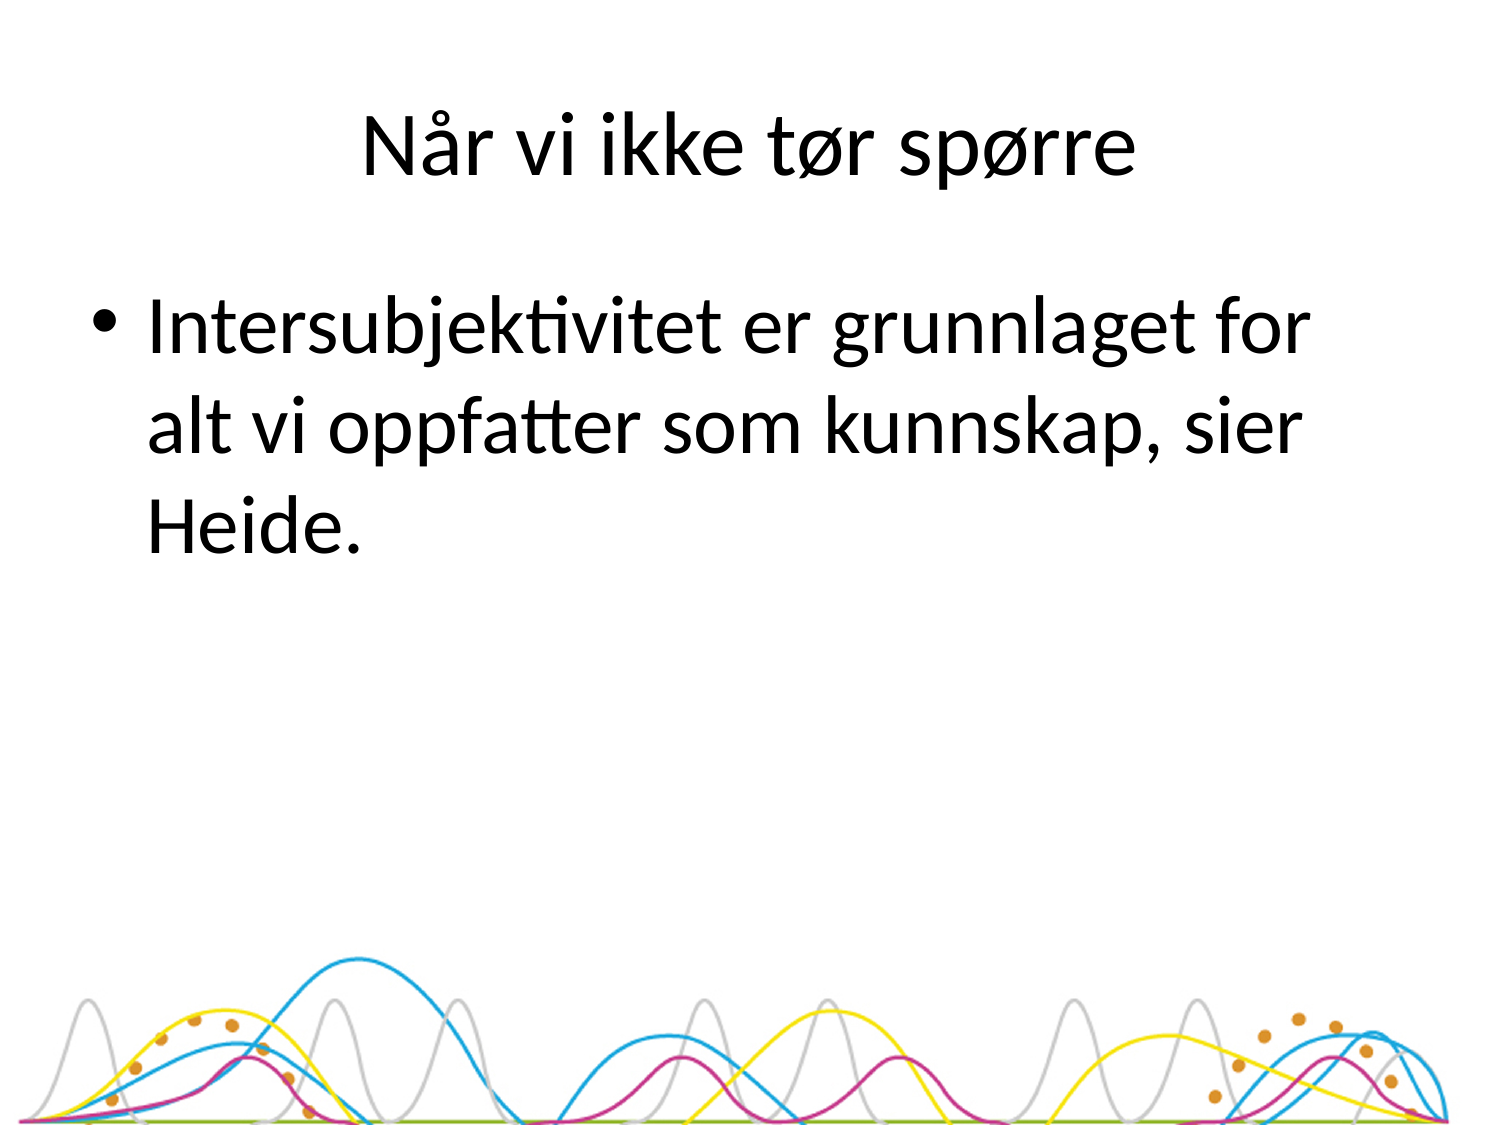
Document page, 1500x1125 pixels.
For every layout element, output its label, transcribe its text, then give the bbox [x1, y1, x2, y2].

list Intersubjektivitet er grunnlaget for alt vi oppfatter som kunnskap, sier Heide. [75, 262, 1425, 927]
picture [11, 928, 1500, 1125]
title Når vi ikke tør spørre [75, 45, 1425, 233]
